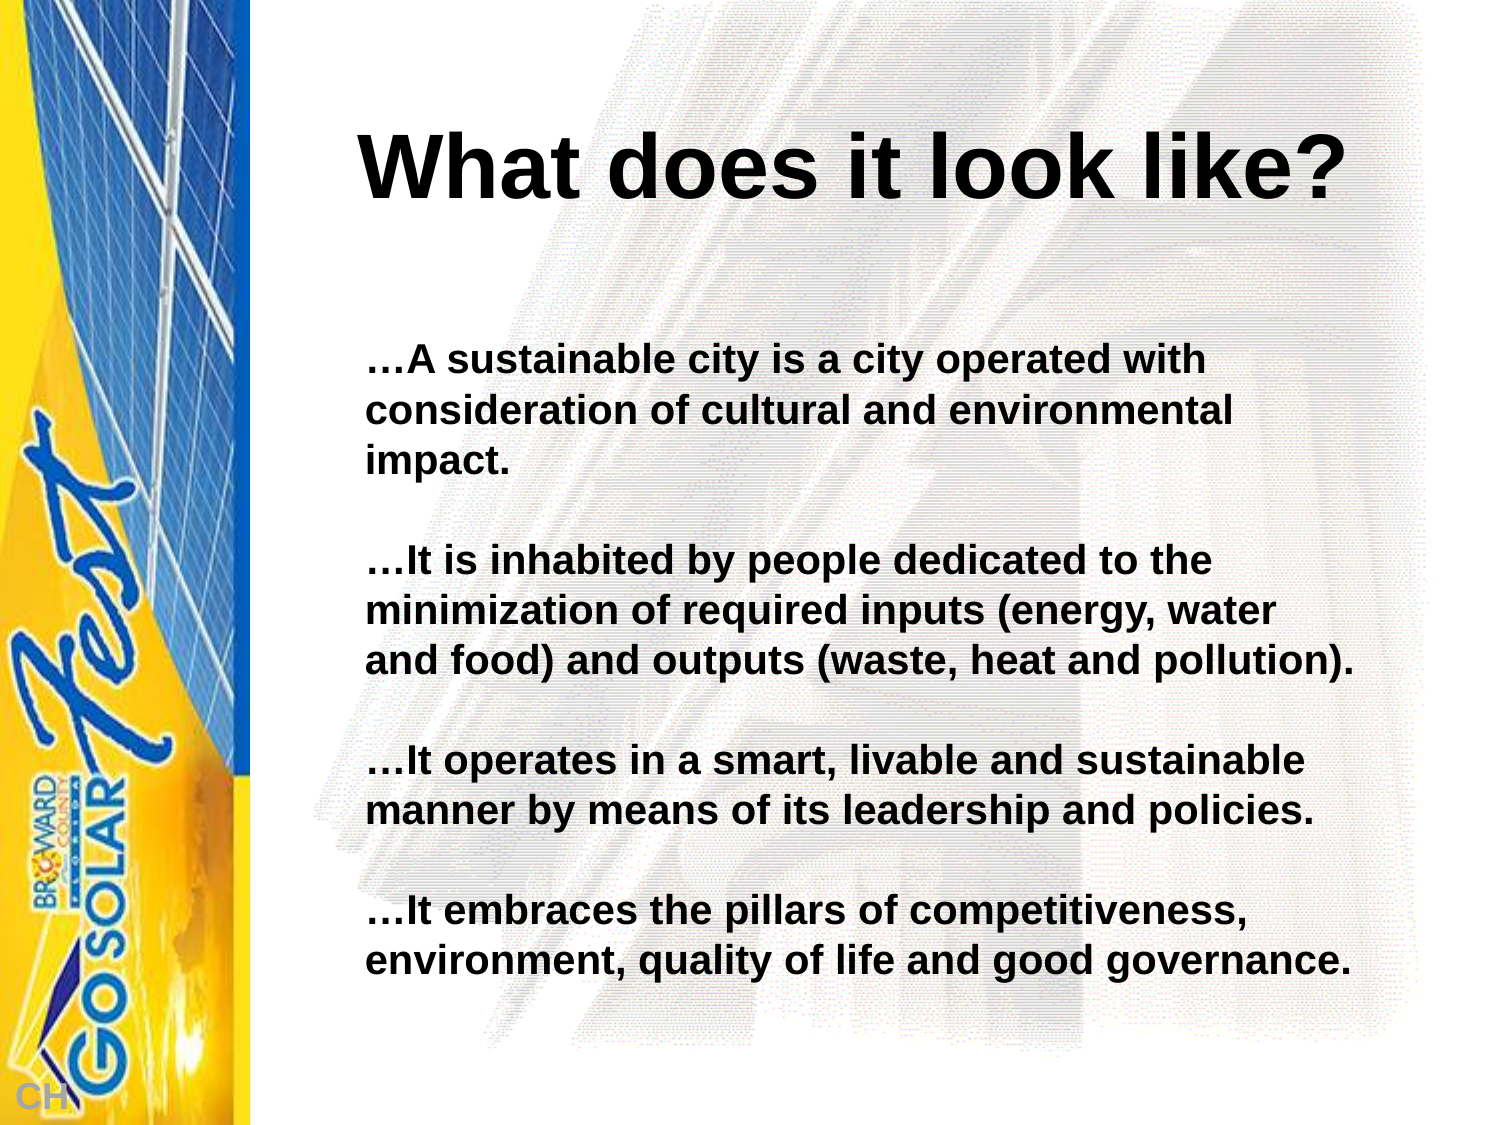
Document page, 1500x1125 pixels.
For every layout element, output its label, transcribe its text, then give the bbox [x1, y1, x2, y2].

text_box …A sustainable city is a city operated with consideration of cultural and environmental impact. …It is inhabited by people dedicated to the minimization of required inputs (energy, water and food) and outputs (waste, heat and pollution). …It operates in a smart, livable and sustainable manner by means of its leadership and policies. …It embraces the pillars of competitiveness, environment, quality of life and good governance. [350, 324, 1375, 990]
text_box CH [0, 1064, 85, 1124]
text_box What does it look like? [342, 99, 1367, 225]
picture [0, 0, 1500, 1125]
